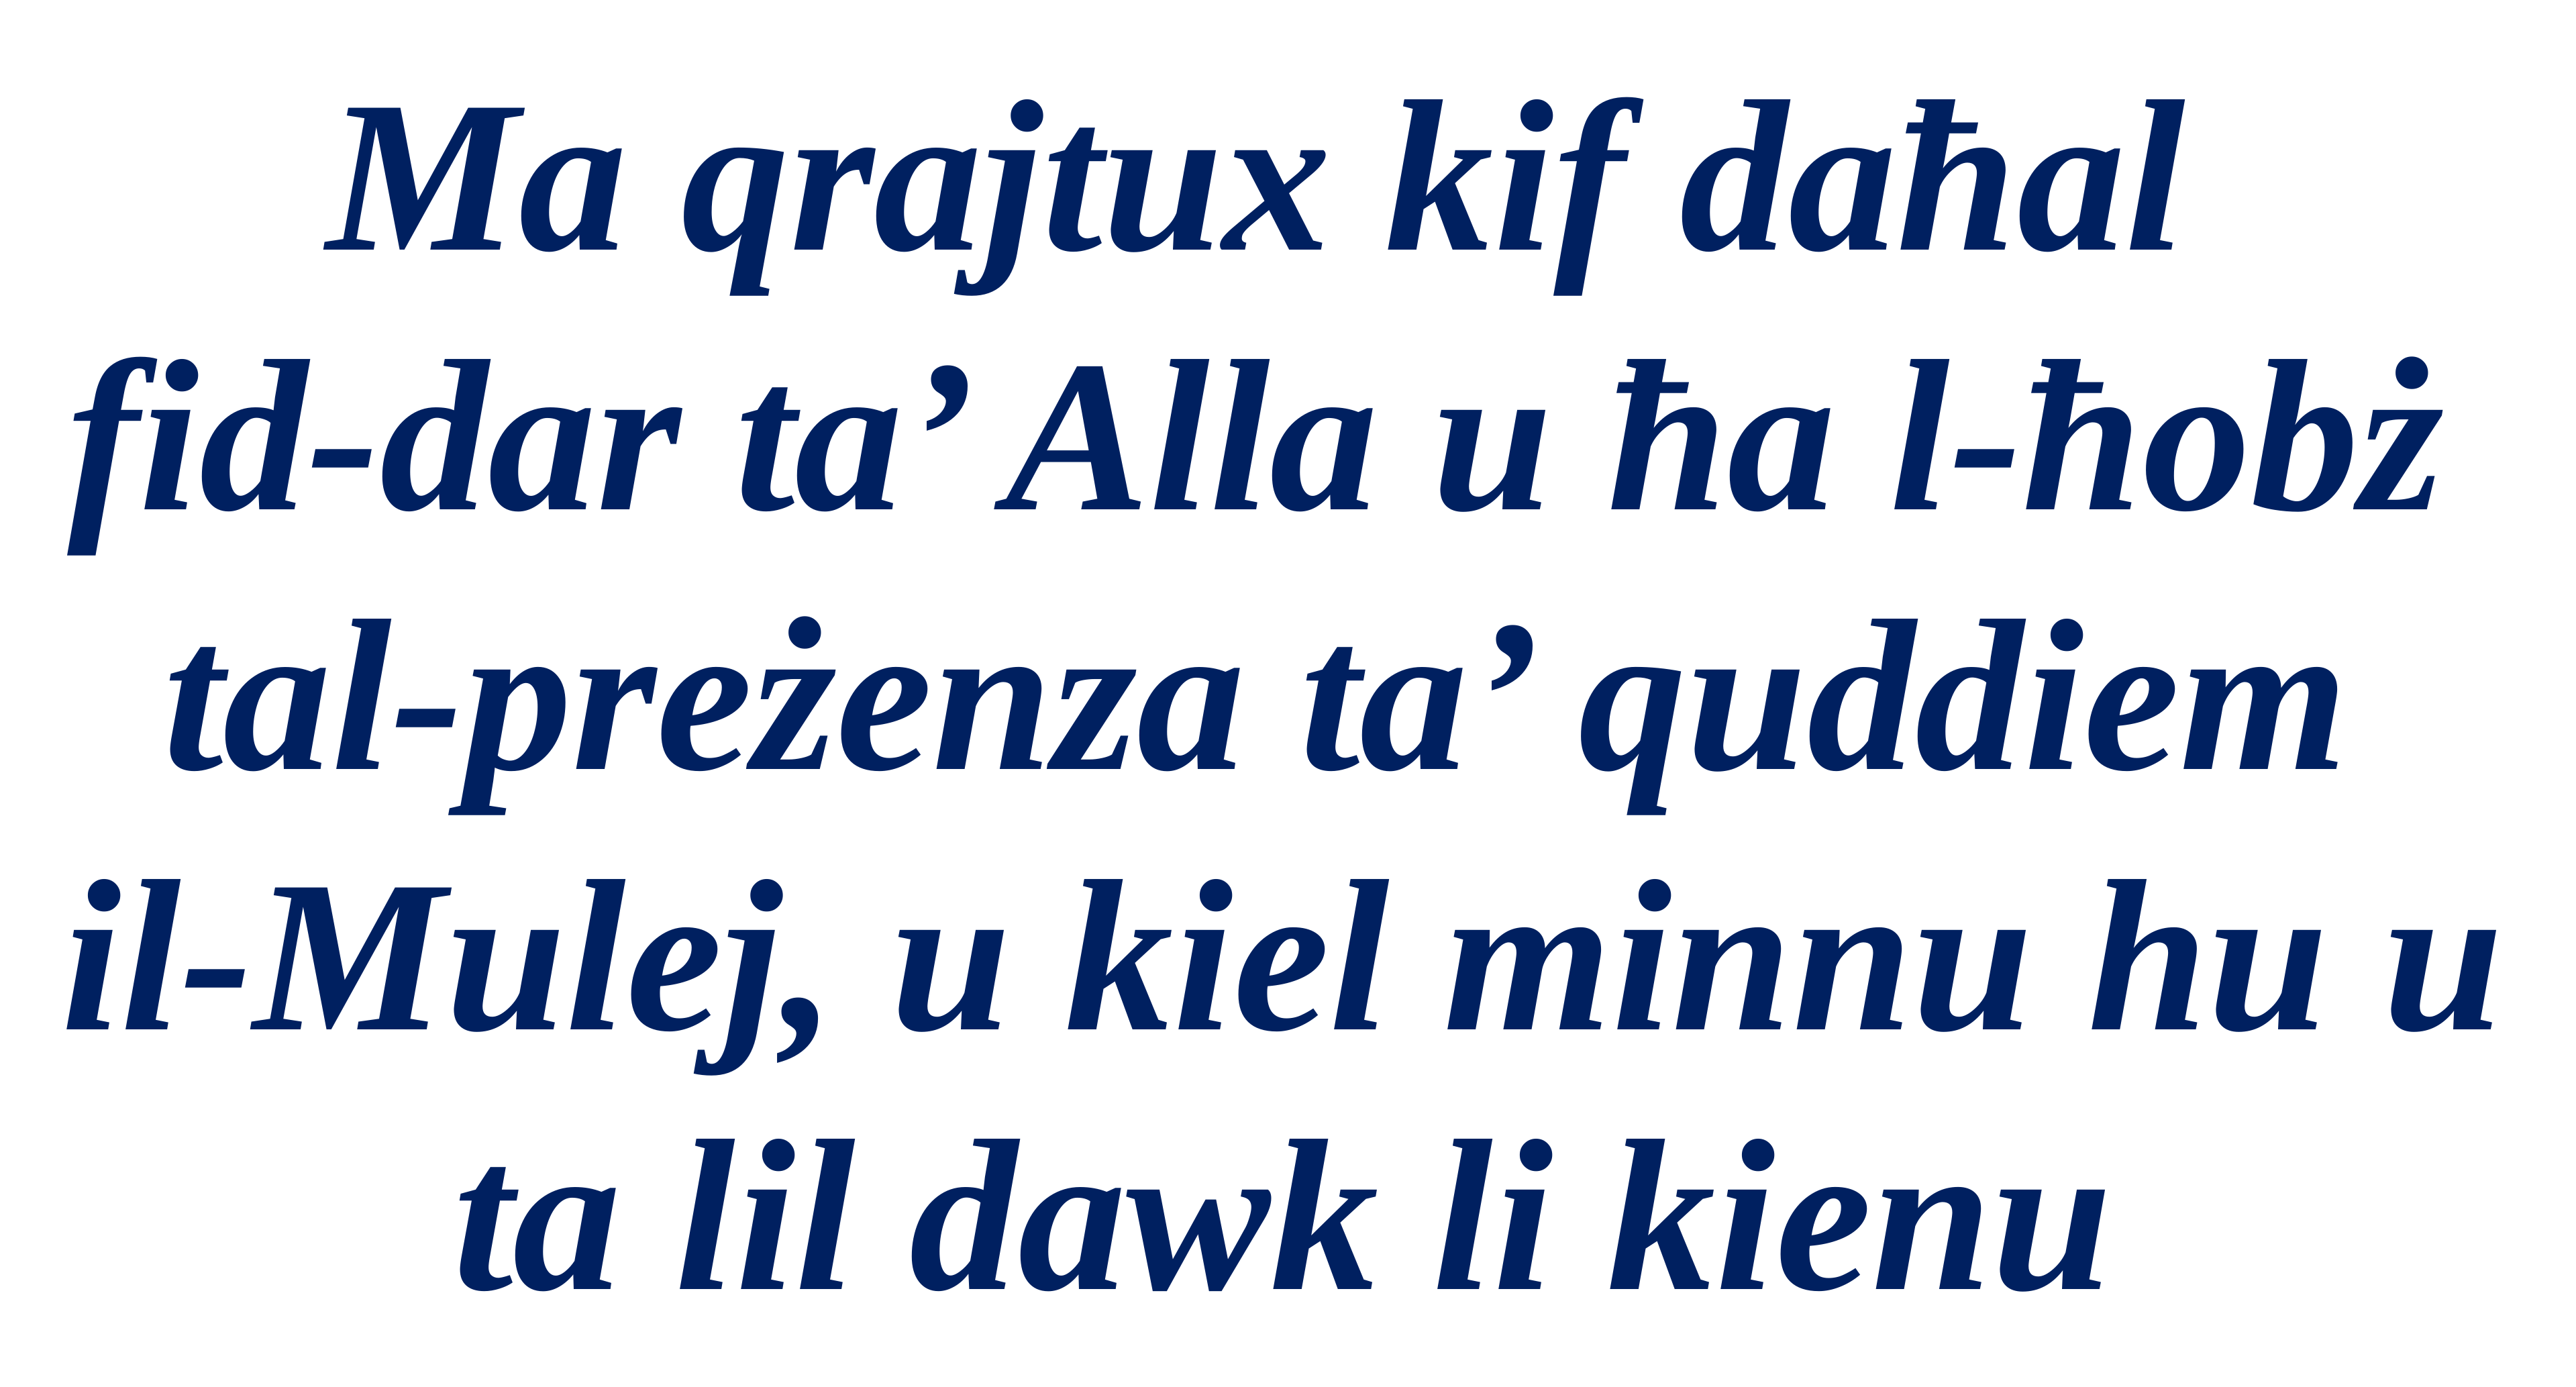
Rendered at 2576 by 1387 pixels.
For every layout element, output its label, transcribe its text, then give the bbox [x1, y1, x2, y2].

text_box Ma qrajtux kif daħal fid-dar ta’ Alla u ħa l-ħobż tal-preżenza ta’ quddiem il-Mulej, u kiel minnu hu u ta lil dawk li kienu [37, 28, 2530, 1338]
